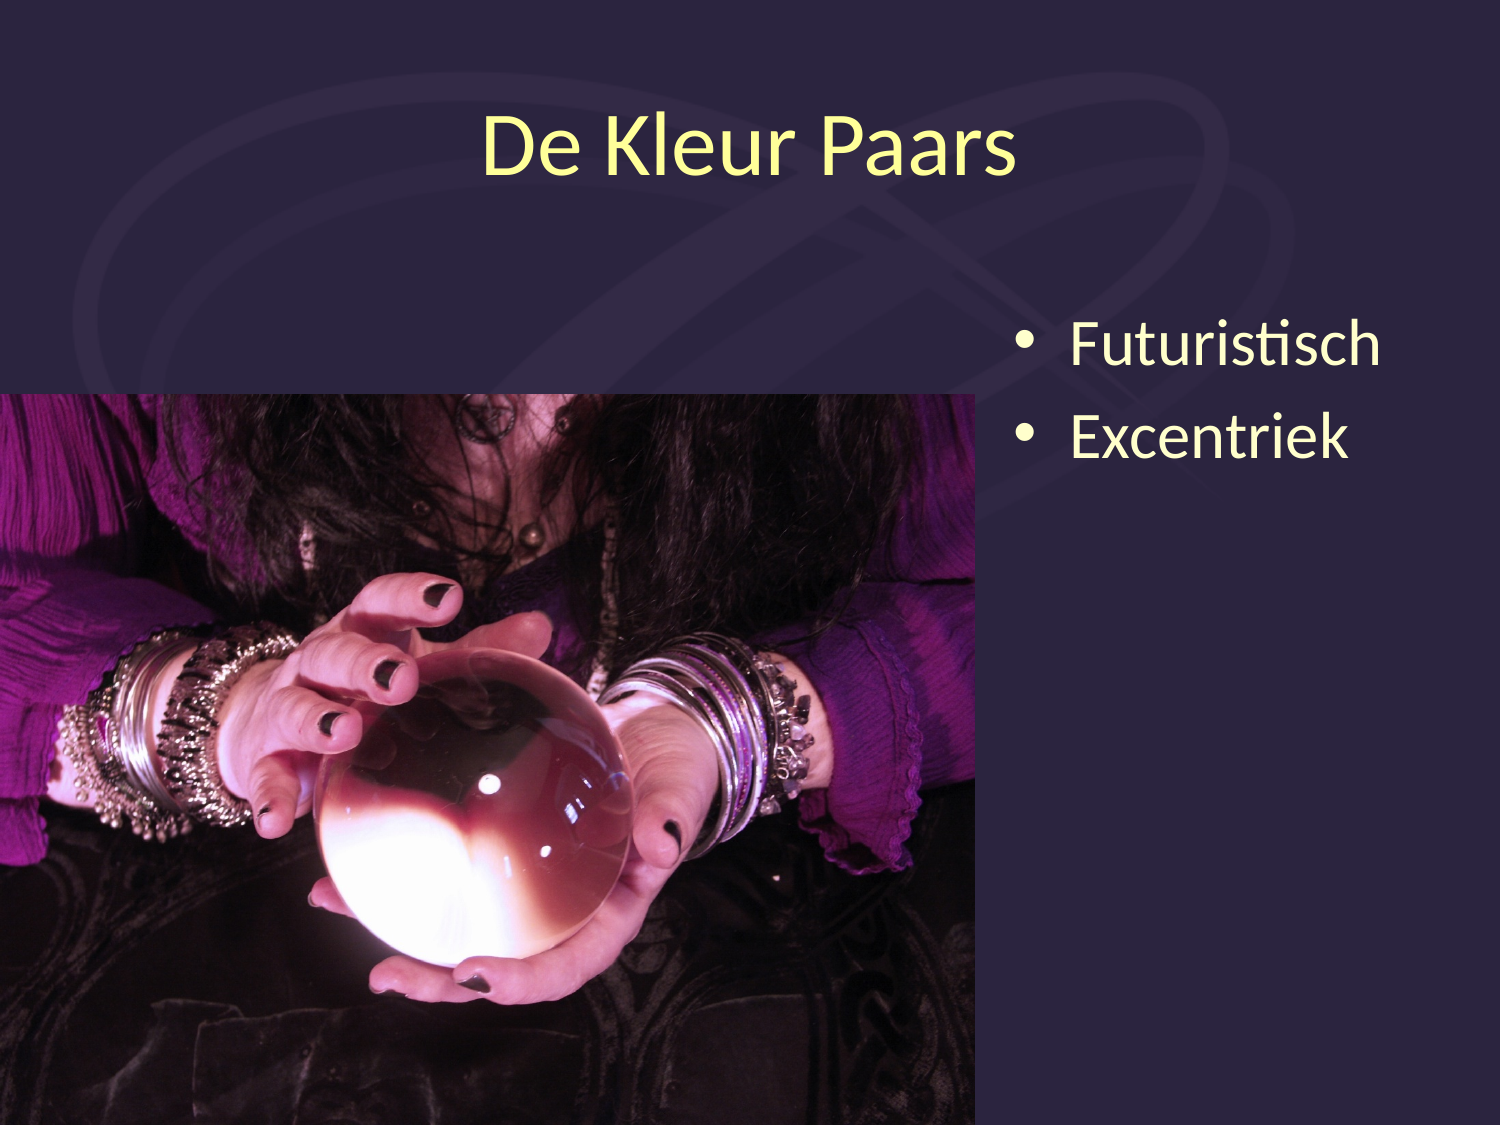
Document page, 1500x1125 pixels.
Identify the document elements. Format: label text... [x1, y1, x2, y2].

list Futuristisch Excentriek [997, 290, 1461, 816]
picture [0, 0, 1500, 1125]
title De Kleur Paars [74, 44, 1426, 233]
